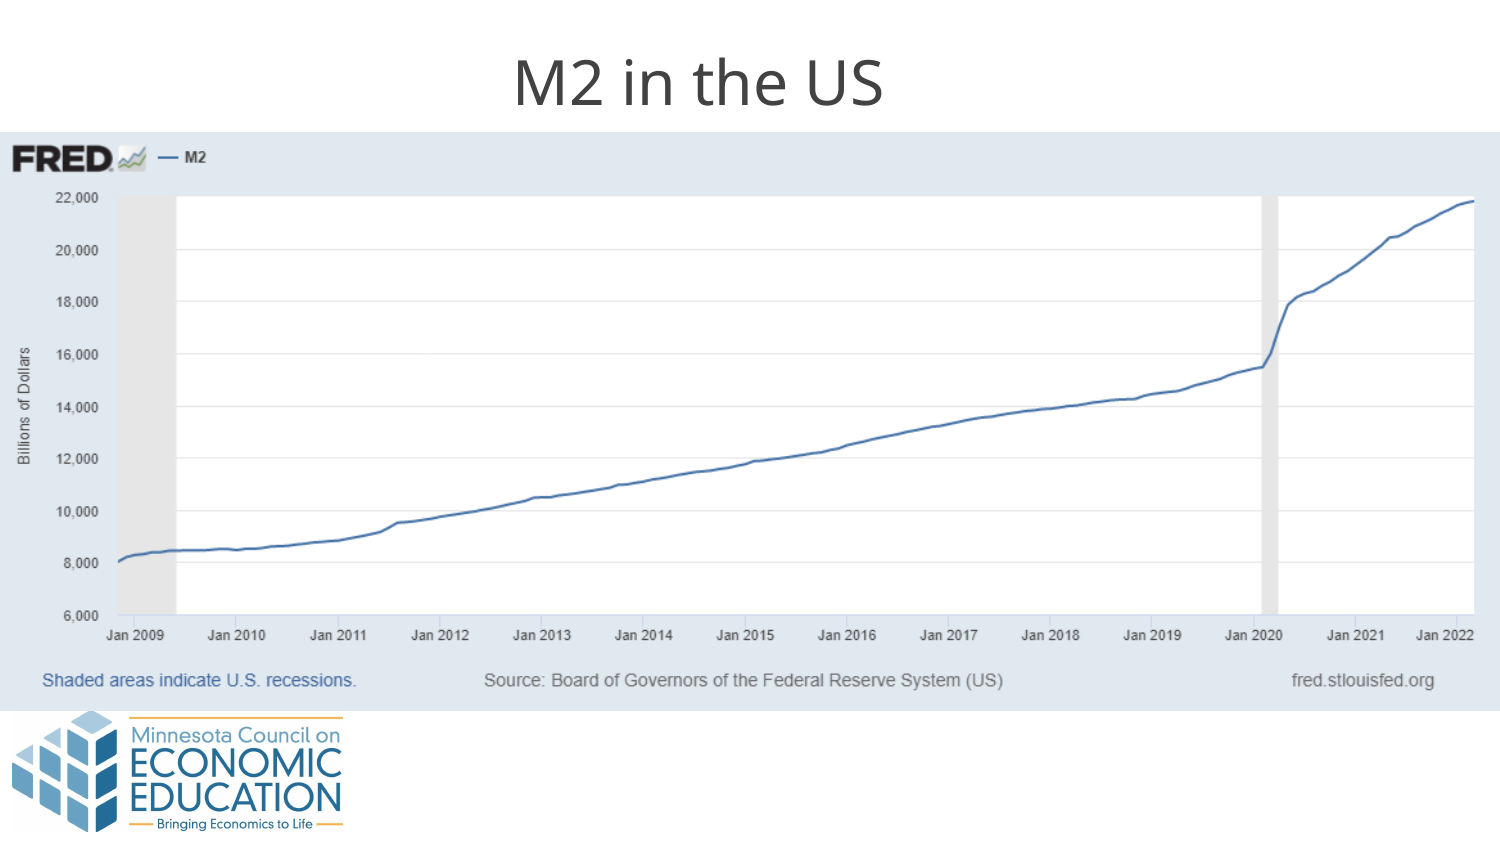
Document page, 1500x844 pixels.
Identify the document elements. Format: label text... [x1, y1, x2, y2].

title M2 in the US [0, 11, 1399, 131]
picture [0, 132, 1500, 832]
